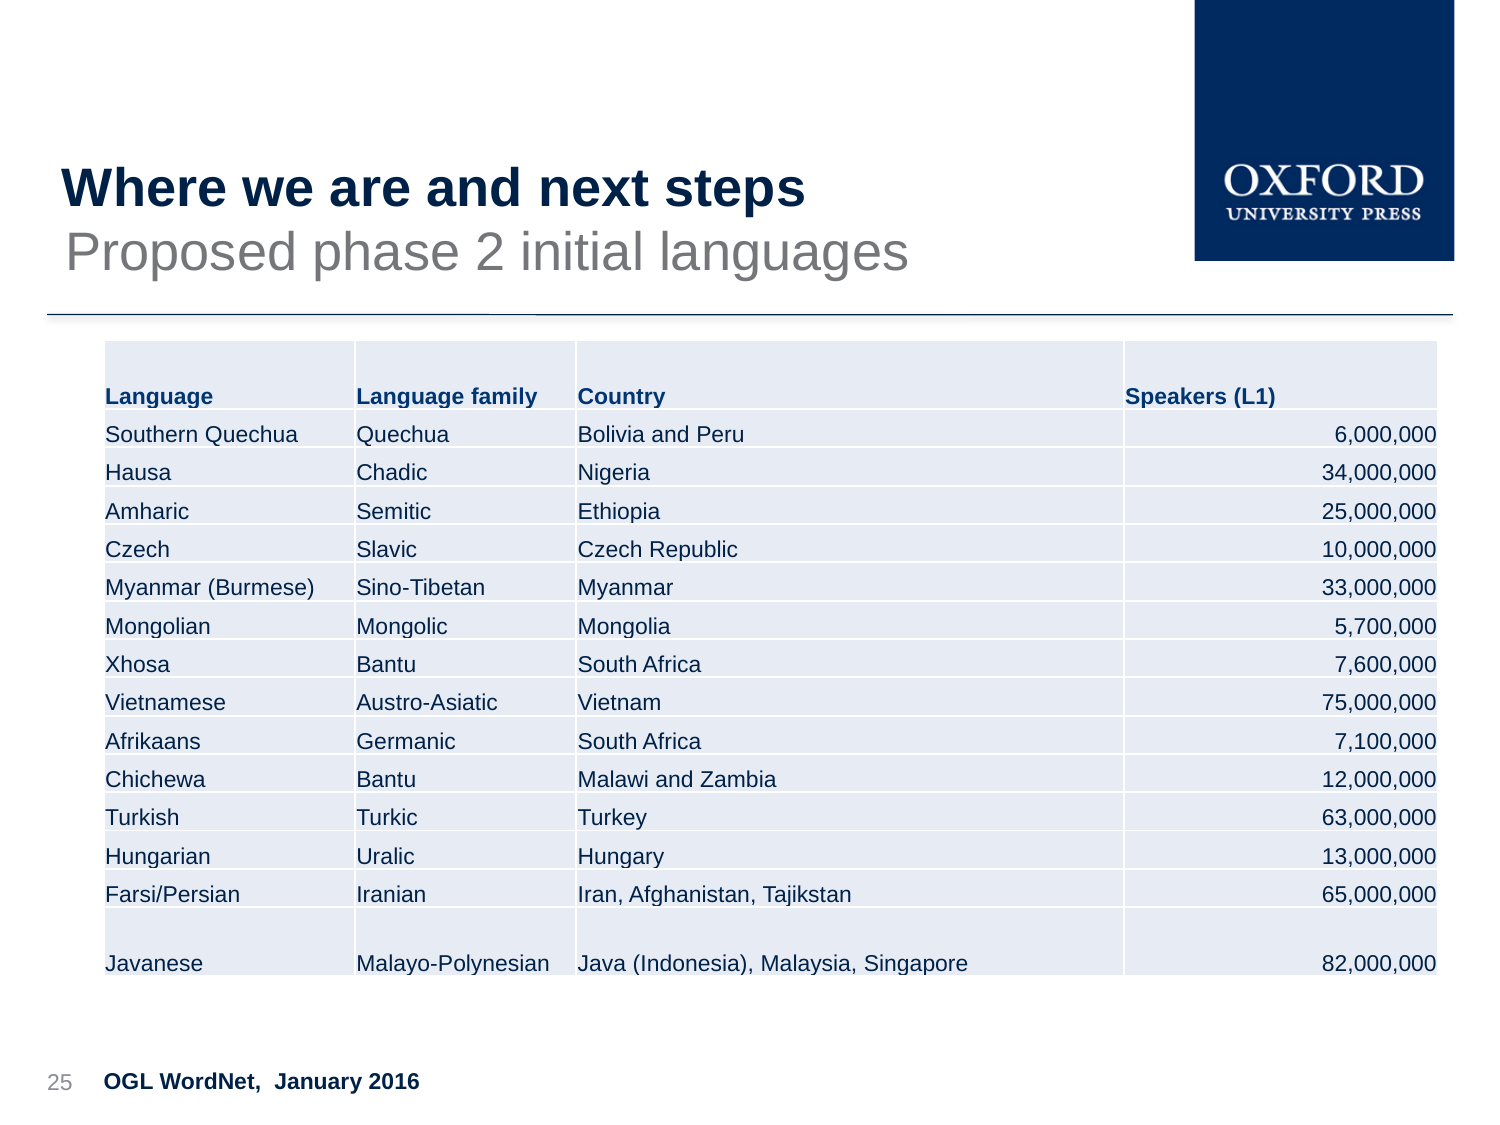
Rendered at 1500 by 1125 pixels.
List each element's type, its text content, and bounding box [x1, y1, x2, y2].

picture [1194, 0, 1455, 261]
table_cell Southern Quechua [105, 410, 354, 446]
table_cell 33,000,000 [1125, 563, 1437, 600]
table_cell Malawi and Zambia [577, 755, 1123, 791]
table_cell Uralic [356, 831, 575, 868]
table_cell 63,000,000 [1125, 793, 1437, 830]
table_cell Vietnamese [105, 678, 354, 715]
table_cell Turkey [577, 793, 1123, 830]
text_box Where we are and next steps [47, 145, 1123, 226]
table_header Speakers (L1) [1125, 341, 1437, 408]
table_cell Iran, Afghanistan, Tajikstan [577, 870, 1123, 906]
table_cell 34,000,000 [1125, 448, 1437, 485]
table_cell Mongolic [356, 602, 575, 638]
table_cell Czech Republic [577, 525, 1123, 561]
table_cell Farsi/Persian [105, 870, 354, 906]
table_cell 65,000,000 [1125, 870, 1437, 906]
table_cell 82,000,000 [1125, 908, 1437, 975]
table_cell Xhosa [105, 640, 354, 676]
table_cell 10,000,000 [1125, 525, 1437, 561]
table_header Language [105, 341, 354, 408]
table_cell Quechua [356, 410, 575, 446]
table_cell Vietnam [577, 678, 1123, 715]
table_cell Chichewa [105, 755, 354, 791]
footer OGL WordNet, January 2016 [103, 1050, 1439, 1111]
table_cell Afrikaans [105, 717, 354, 753]
table_cell Chadic [356, 448, 575, 485]
table_cell Java (Indonesia), Malaysia, Singapore [577, 908, 1123, 975]
table_cell 5,700,000 [1125, 602, 1437, 638]
table_cell 6,000,000 [1125, 410, 1437, 446]
table_cell Slavic [356, 525, 575, 561]
table_cell Hausa [105, 448, 354, 485]
table_header Language family [356, 341, 575, 408]
table_cell 25,000,000 [1125, 487, 1437, 523]
table_cell Amharic [105, 487, 354, 523]
table_cell Hungary [577, 831, 1123, 868]
list Proposed phase 2 initial languages [65, 208, 1203, 288]
table_cell Mongolia [577, 602, 1123, 638]
table_cell Bantu [356, 640, 575, 676]
table_cell South Africa [577, 640, 1123, 676]
table_cell Austro-Asiatic [356, 678, 575, 715]
table_cell Germanic [356, 717, 575, 753]
table_cell 7,100,000 [1125, 717, 1437, 753]
table_cell 12,000,000 [1125, 755, 1437, 791]
table_cell Javanese [105, 908, 354, 975]
table_cell Turkic [356, 793, 575, 830]
table_cell Iranian [356, 870, 575, 906]
table_cell Sino-Tibetan [356, 563, 575, 600]
table_cell Mongolian [105, 602, 354, 638]
table_cell 13,000,000 [1125, 831, 1437, 868]
table_cell Myanmar [577, 563, 1123, 600]
table_cell Bantu [356, 755, 575, 791]
table_cell Ethiopia [577, 487, 1123, 523]
table_cell Semitic [356, 487, 575, 523]
table_cell Nigeria [577, 448, 1123, 485]
table_cell Myanmar (Burmese) [105, 563, 354, 600]
slide_number 25 [47, 1048, 104, 1108]
table_cell Bolivia and Peru [577, 410, 1123, 446]
table_cell 75,000,000 [1125, 678, 1437, 715]
table_cell Czech [105, 525, 354, 561]
table_cell 7,600,000 [1125, 640, 1437, 676]
table_cell Hungarian [105, 831, 354, 868]
table_cell Turkish [105, 793, 354, 830]
table_cell Malayo-Polynesian [356, 908, 575, 975]
table_header Country [577, 341, 1123, 408]
table_cell South Africa [577, 717, 1123, 753]
